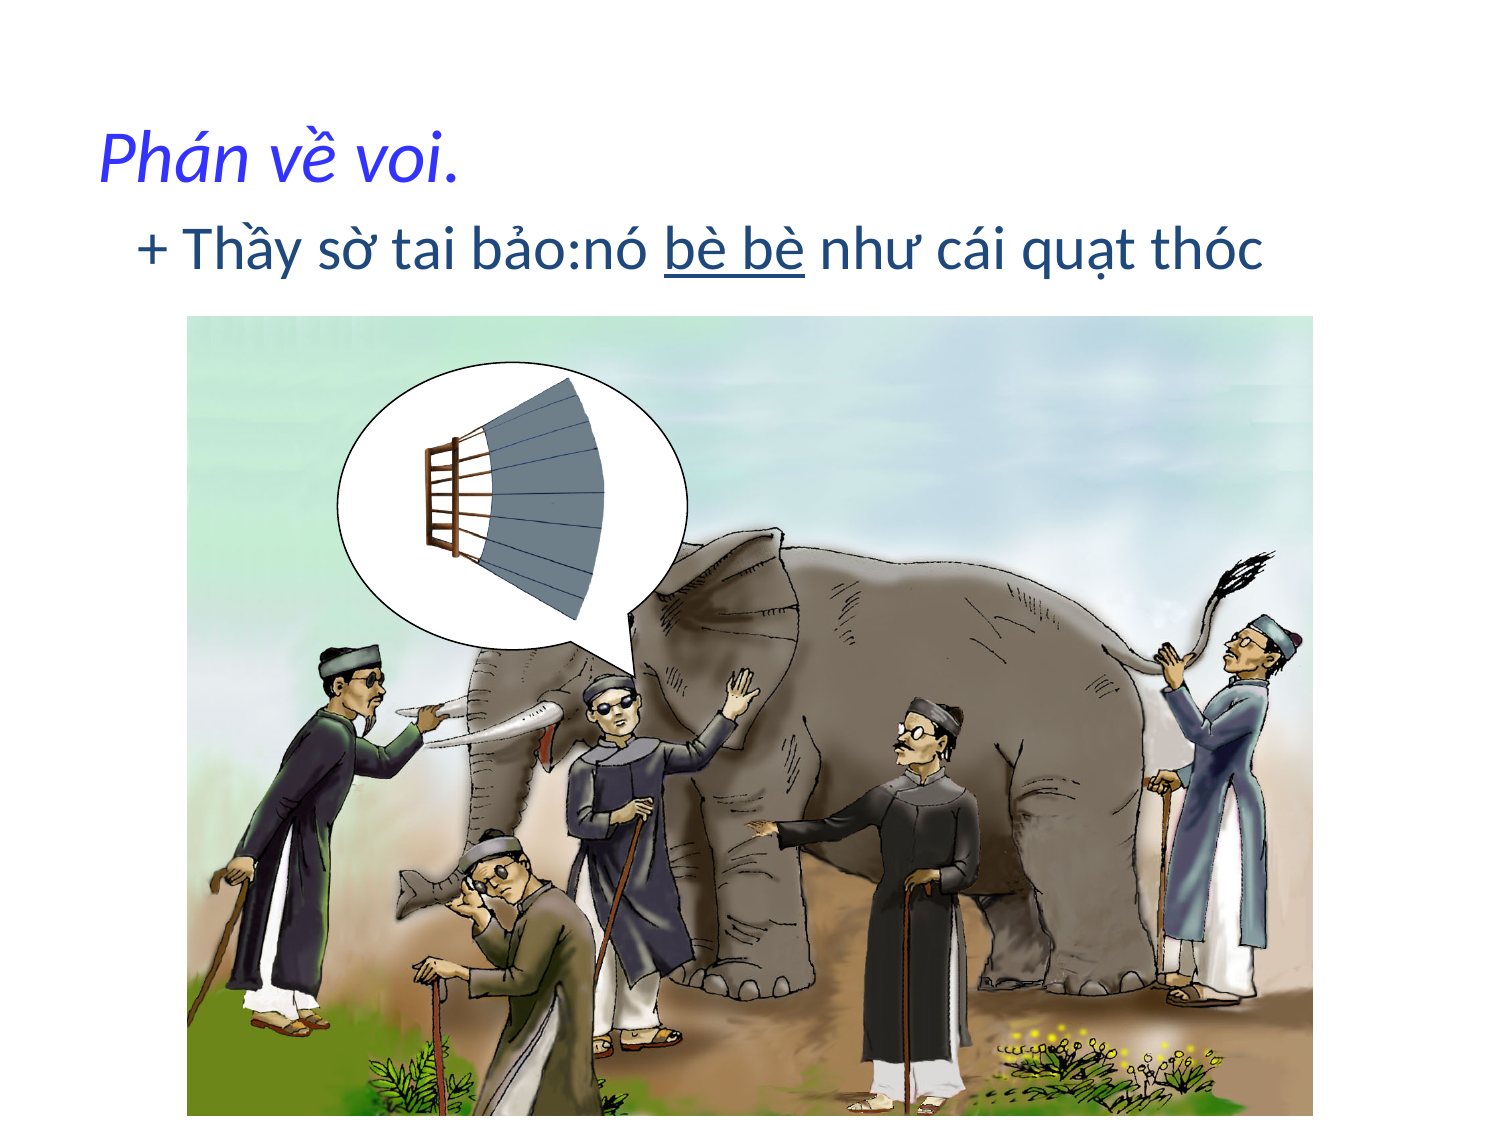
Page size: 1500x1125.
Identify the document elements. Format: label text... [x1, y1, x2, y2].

picture [187, 316, 1313, 1117]
text_box Phán về voi. [65, 99, 478, 205]
text_box + Thầy sờ tai bảo:nó bè bè như cái quạt thóc [122, 200, 1280, 290]
